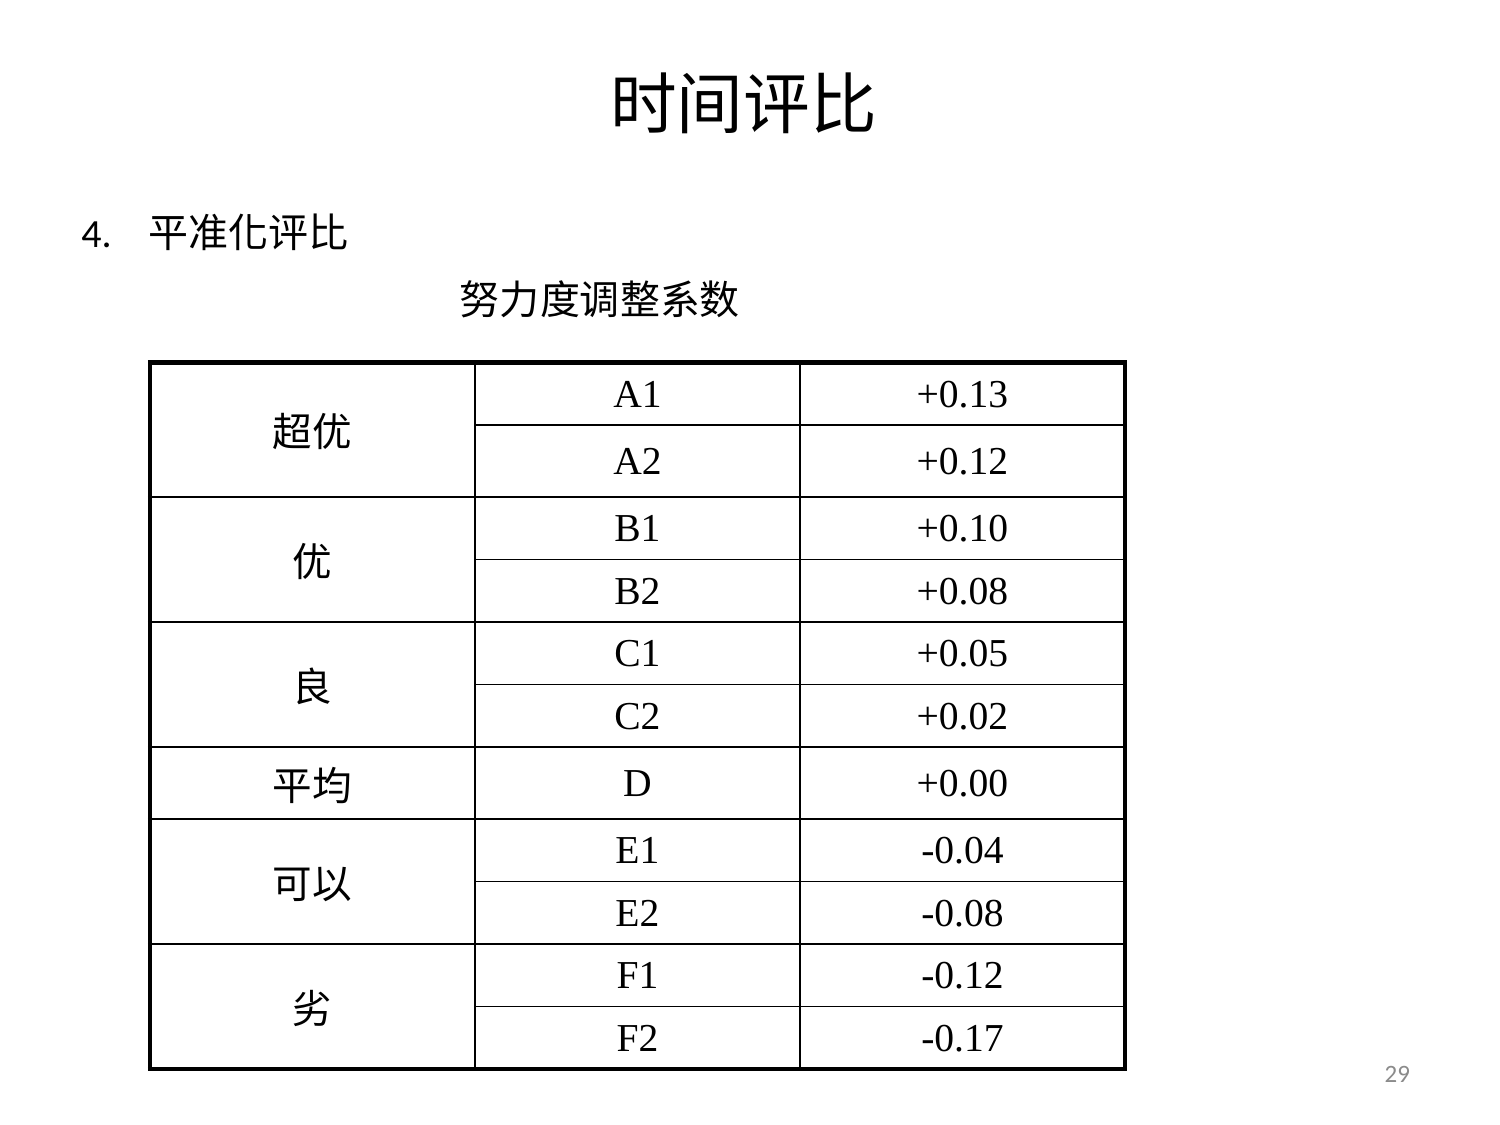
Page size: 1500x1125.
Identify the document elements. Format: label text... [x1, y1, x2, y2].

table_cell -0.08 [801, 882, 1123, 943]
table_cell A2 [476, 426, 799, 496]
table_cell C2 [476, 685, 799, 746]
table_cell D [476, 748, 799, 818]
table_cell 劣 [152, 945, 474, 1067]
table_cell B2 [476, 560, 799, 621]
table_cell +0.05 [801, 623, 1123, 684]
table_cell F2 [476, 1007, 799, 1067]
slide_number 29 [1074, 1042, 1425, 1103]
table_header +0.13 [801, 365, 1123, 424]
table_cell 优 [152, 498, 474, 621]
table_cell +0.00 [801, 748, 1123, 818]
text_box 时间评比 [87, 24, 1400, 175]
table_header 超优 [152, 365, 474, 496]
table_cell -0.12 [801, 945, 1123, 1006]
table_cell +0.02 [801, 685, 1123, 746]
table_cell -0.17 [801, 1007, 1123, 1067]
table_cell +0.12 [801, 426, 1123, 496]
table_cell F1 [476, 945, 799, 1006]
table_cell C1 [476, 623, 799, 684]
table_cell -0.04 [801, 820, 1123, 881]
table_cell E1 [476, 820, 799, 881]
table_cell E2 [476, 882, 799, 943]
table_cell 良 [152, 623, 474, 746]
footer [512, 1042, 988, 1103]
table_cell 可以 [152, 820, 474, 943]
table_cell +0.08 [801, 560, 1123, 621]
list 4. 平准化评比 努力度调整系数 [12, 200, 1400, 1125]
table_header A1 [476, 365, 799, 424]
table_cell B1 [476, 498, 799, 559]
table_cell +0.10 [801, 498, 1123, 559]
table_cell 平均 [152, 748, 474, 818]
